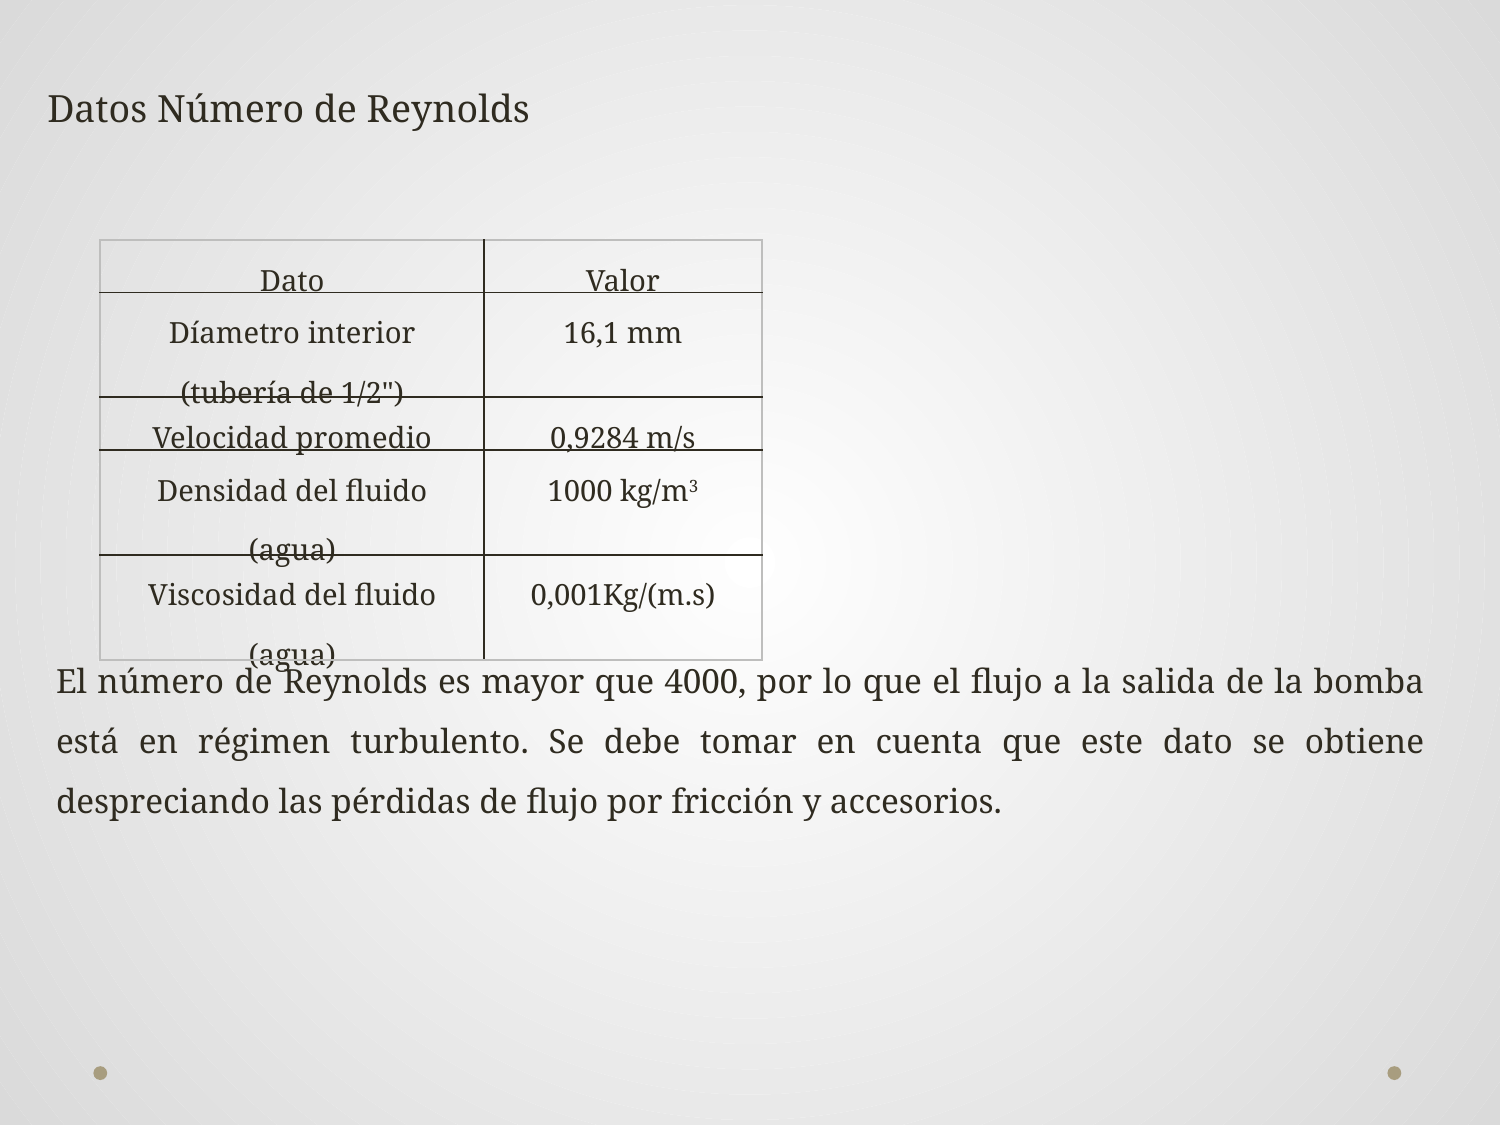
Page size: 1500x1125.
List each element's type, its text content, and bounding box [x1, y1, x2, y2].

table_header Valor [485, 241, 761, 292]
table_cell 0,001Kg/(m.s) [485, 556, 761, 633]
table_cell Velocidad promedio [101, 398, 483, 449]
text_box El número de Reynolds es mayor que 4000, por lo que el flujo a la salida de la bomba está en régimen turbulento. Se debe tomar en cuenta que este dato se obtiene despreciando las pérdidas de flujo por fricción y accesorios. [41, 633, 1441, 828]
table_cell Díametro interior (tubería de 1/2") [101, 293, 483, 396]
table_cell 0,9284 m/s [485, 398, 761, 449]
table_cell Densidad del fluido (agua) [101, 451, 483, 554]
text_box Datos Número de Reynolds [32, 78, 546, 138]
table_cell Viscosidad del fluido (agua) [101, 556, 483, 633]
table_cell 1000 kg/m3 [485, 451, 761, 554]
table_cell 16,1 mm [485, 293, 761, 396]
table_header Dato [101, 241, 483, 292]
